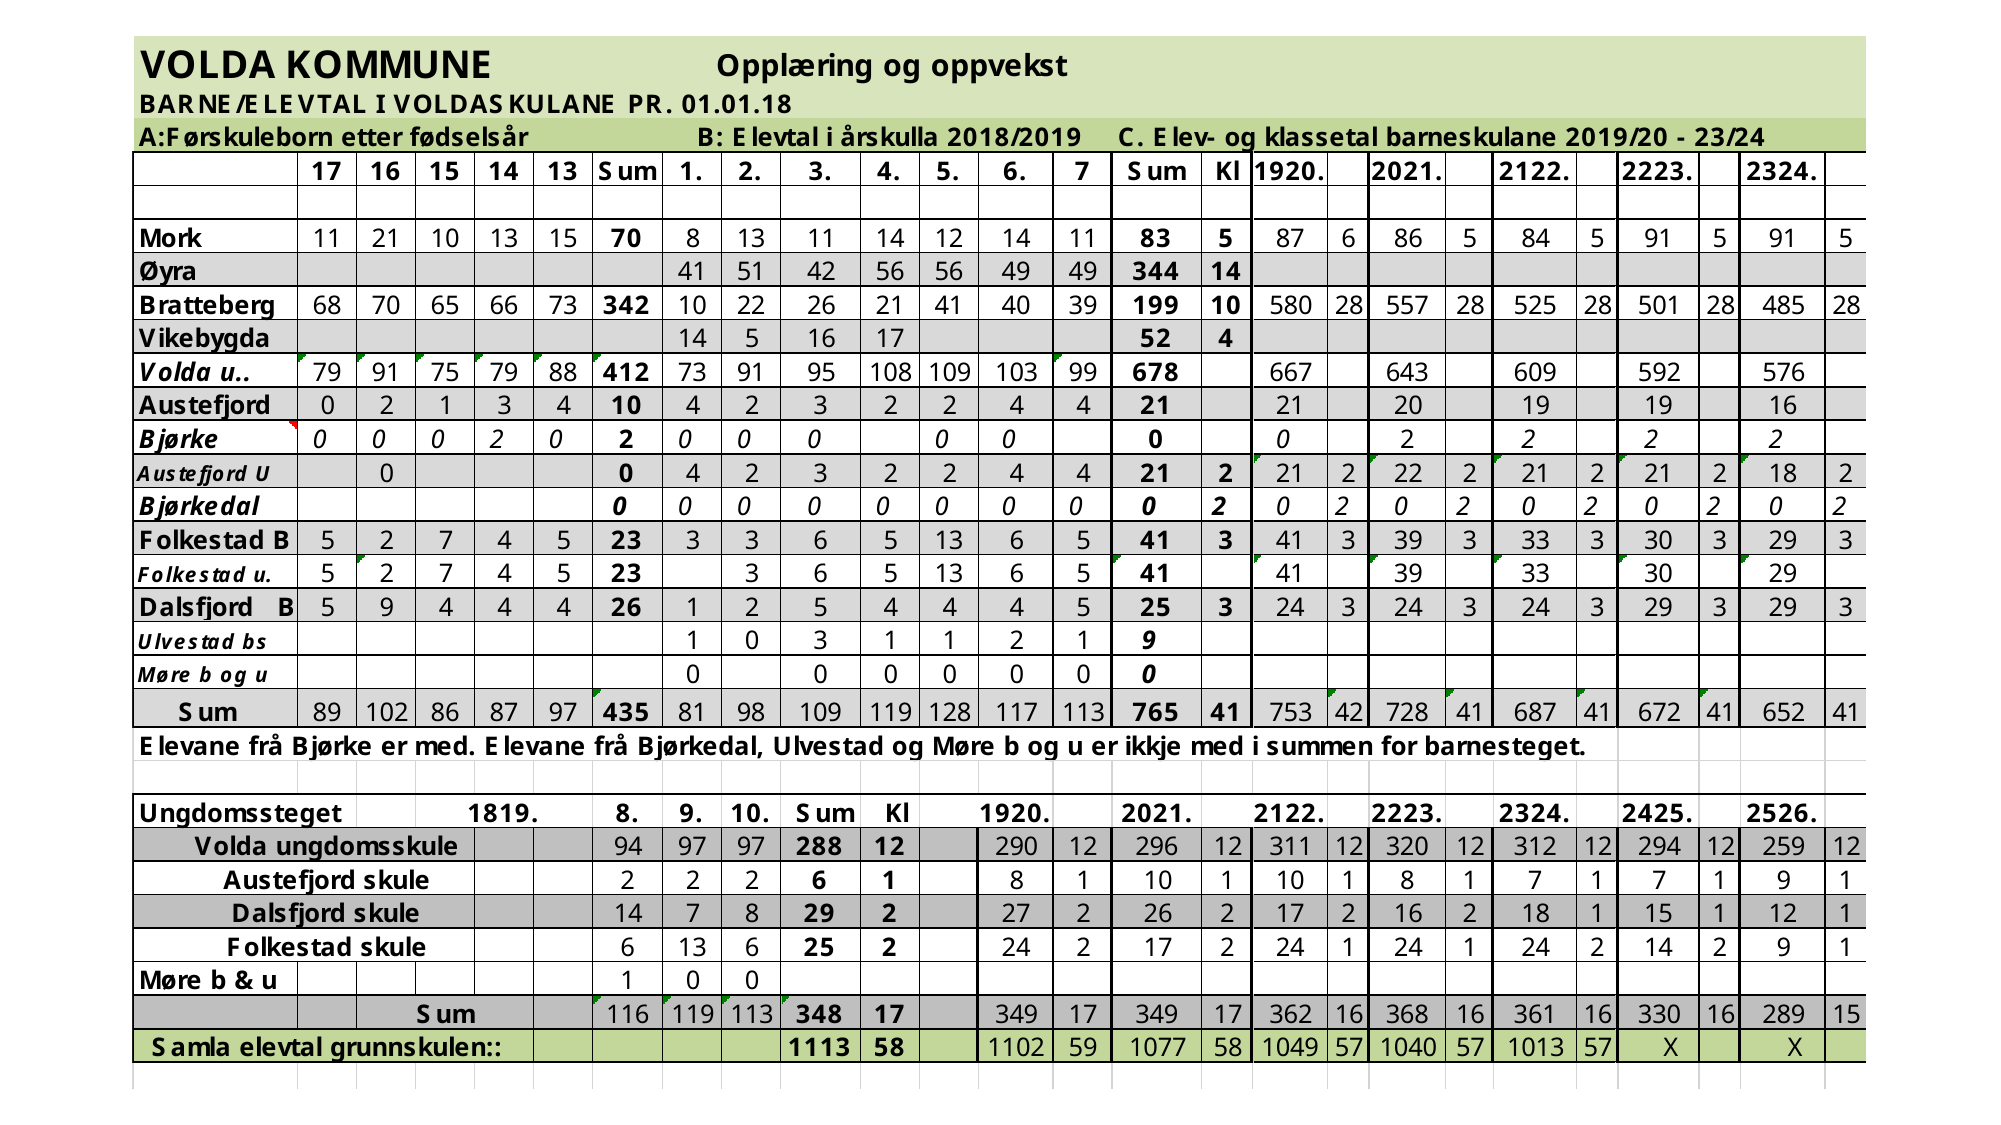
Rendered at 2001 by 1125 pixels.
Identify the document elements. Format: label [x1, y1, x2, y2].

picture [132, 34, 1868, 1091]
